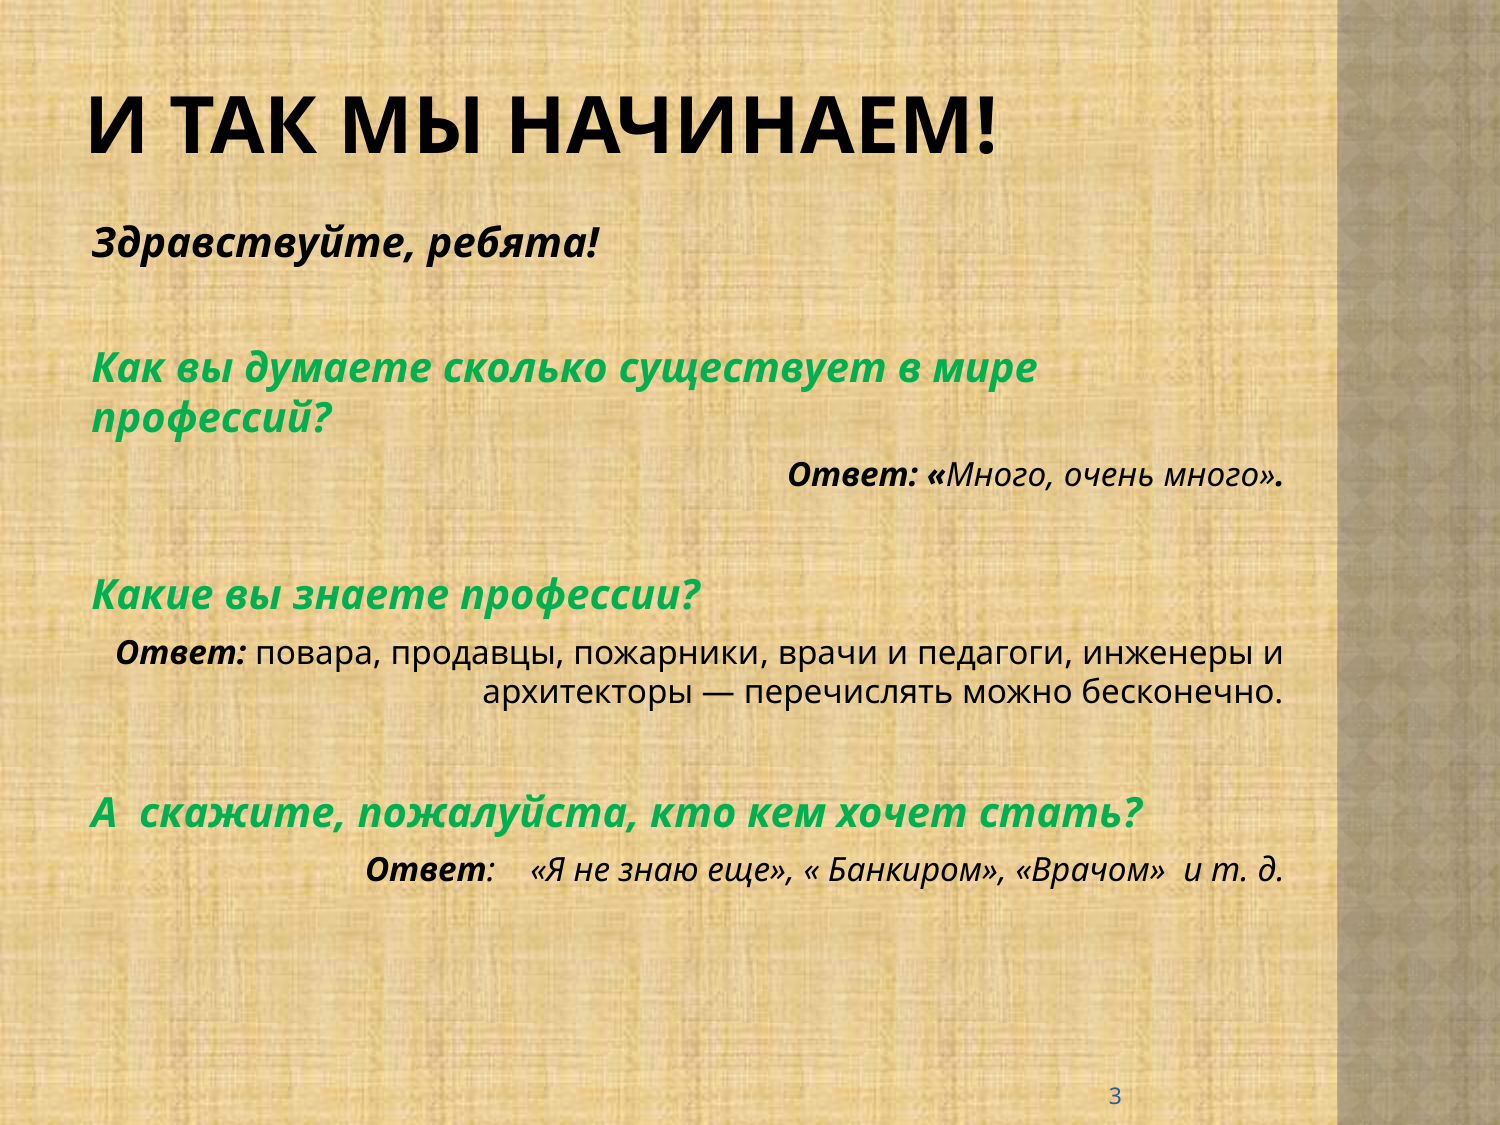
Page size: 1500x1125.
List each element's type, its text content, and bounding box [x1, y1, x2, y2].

title И так мы начинаем! [76, 54, 1265, 170]
picture [0, 0, 1500, 1125]
list Здравствуйте, ребята! Как вы думаете сколько существует в мире профессий? Ответ: «Много, очень много». Какие вы знаете профессии? Ответ: повара, продавцы, пожарники, врачи и педагоги, инженеры и архитекторы — перечислять можно бесконечно. А скажите, пожалуйста, кто кем хочет стать? Ответ: «Я не знаю еще», « Банкиром», «Врачом» и т. д. [76, 208, 1300, 1004]
slide_number 3 [1025, 1075, 1122, 1113]
